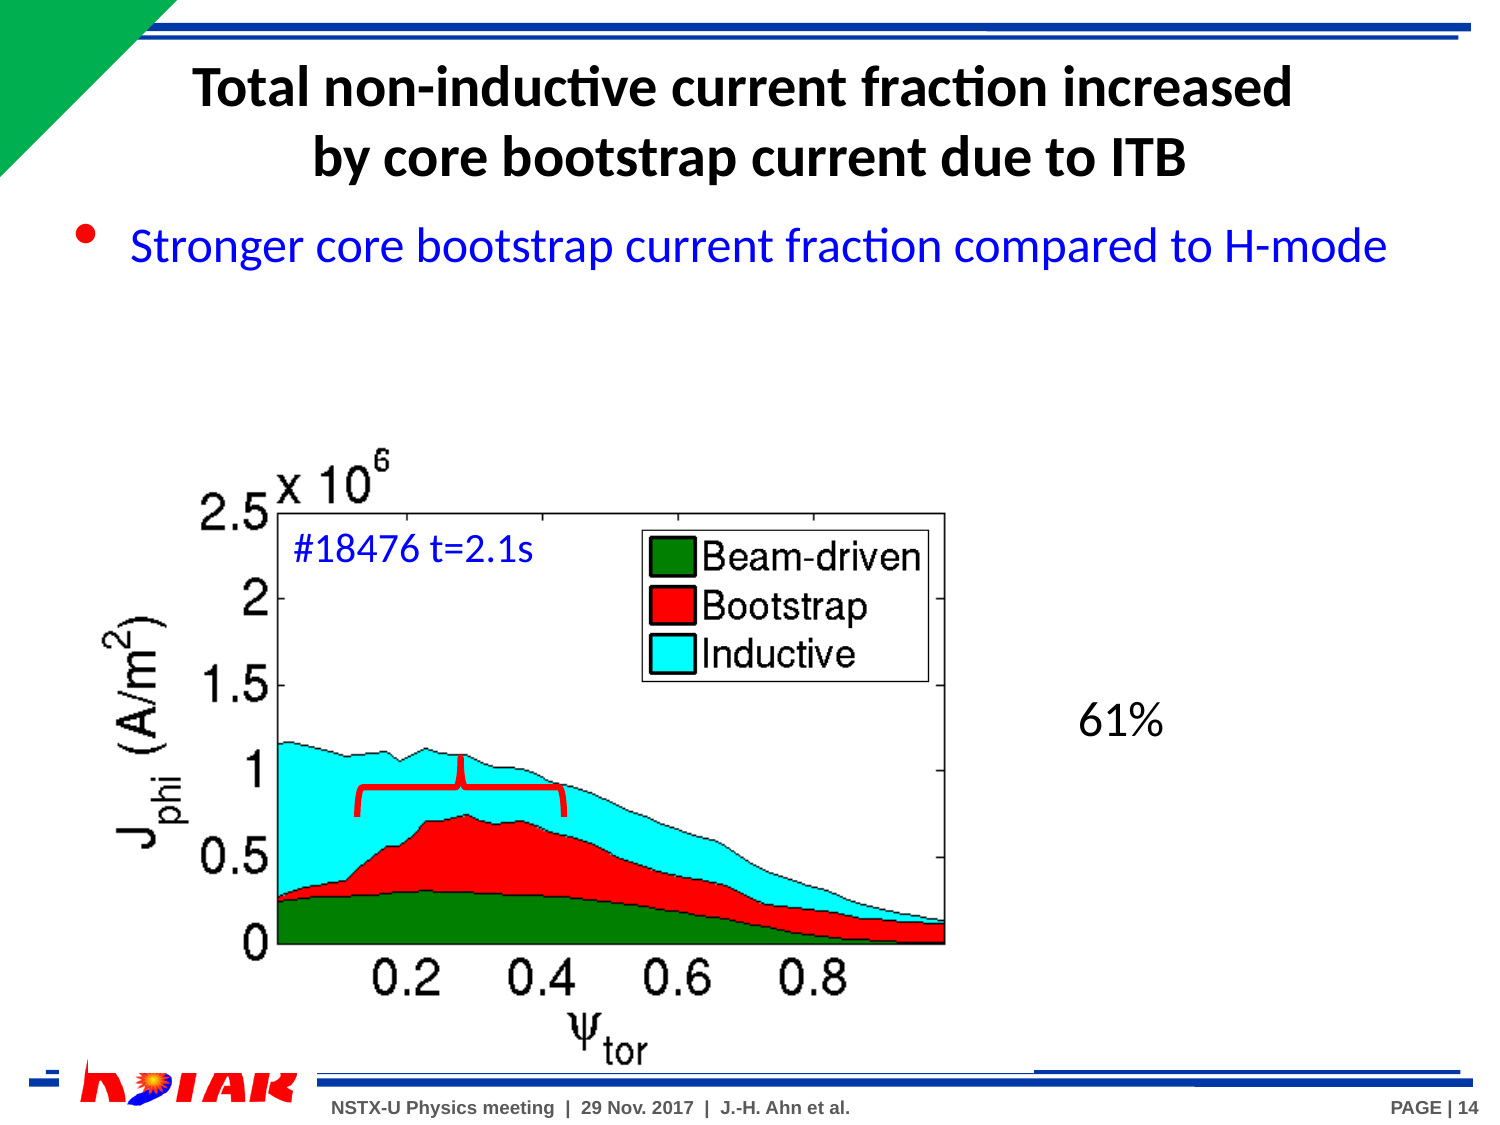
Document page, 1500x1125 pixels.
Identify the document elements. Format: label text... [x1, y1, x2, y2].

list Stronger core bootstrap current fraction compared to H-mode [59, 200, 1447, 1058]
text_box [0, 0, 178, 178]
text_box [88, 442, 1034, 1074]
picture [59, 1058, 317, 1111]
